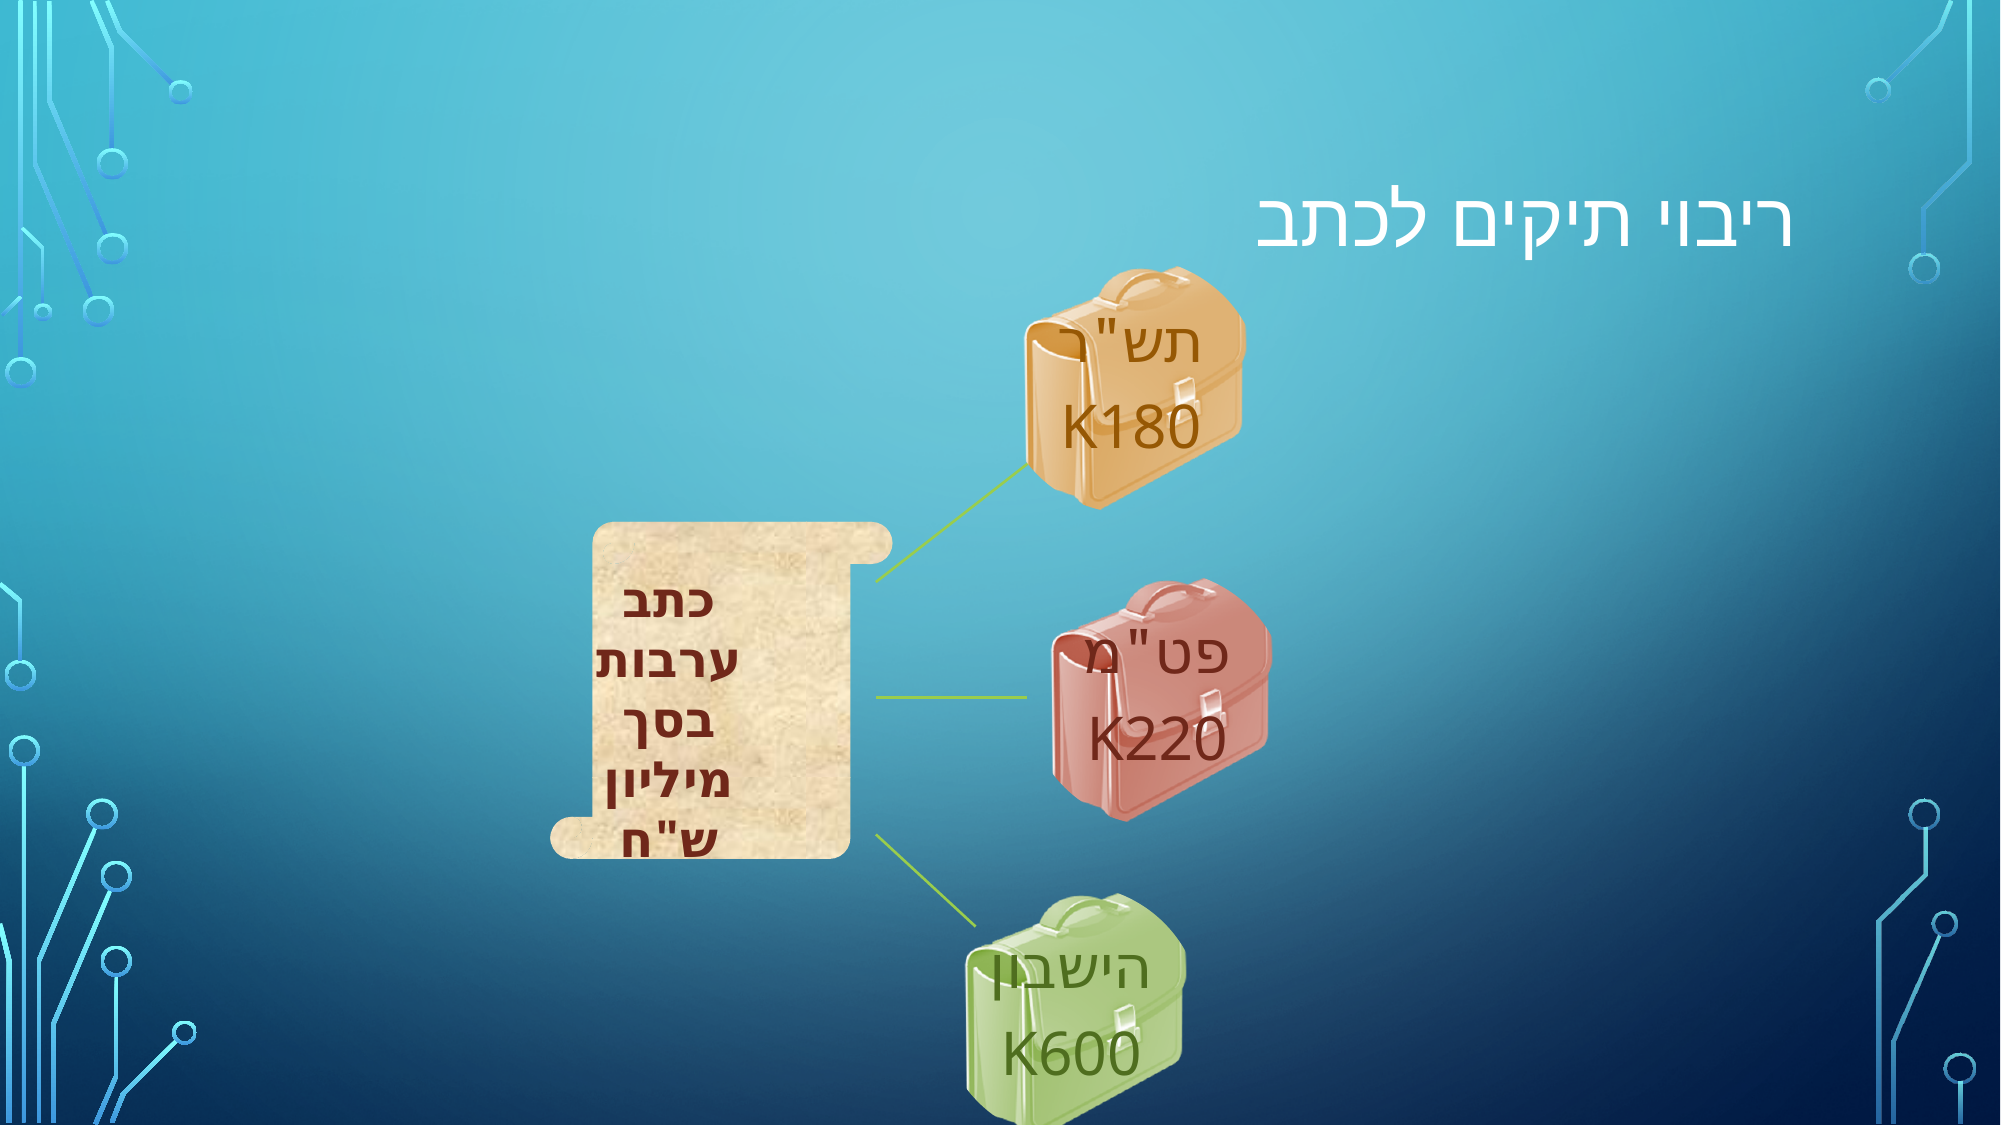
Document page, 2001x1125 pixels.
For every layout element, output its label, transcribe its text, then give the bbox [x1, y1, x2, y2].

title ריבוי תיקים לכתב [187, 101, 1813, 344]
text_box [266, 254, 1793, 1054]
